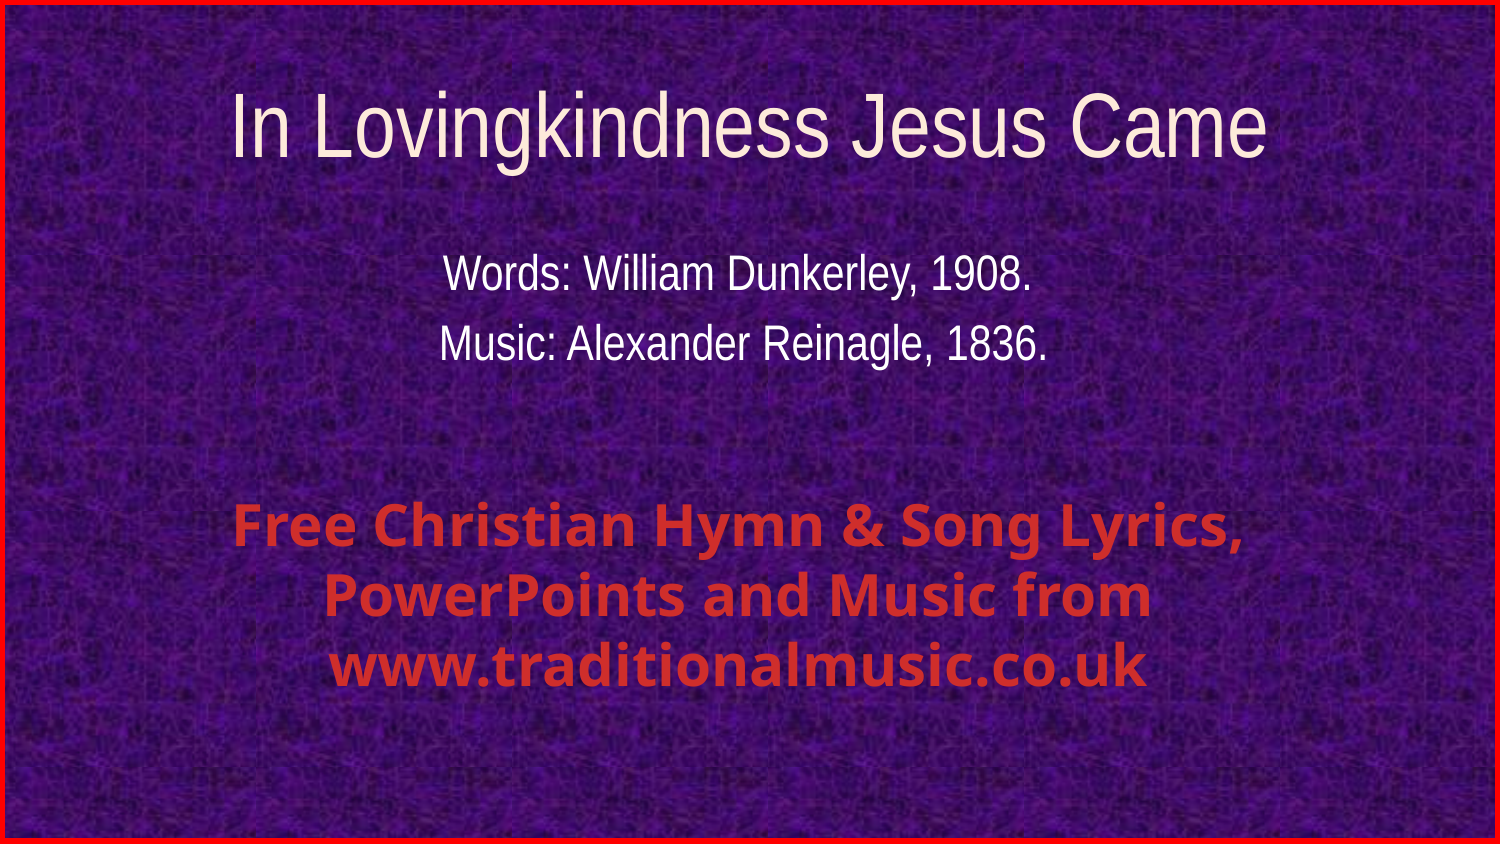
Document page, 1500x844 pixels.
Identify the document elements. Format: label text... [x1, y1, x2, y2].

title In Lovingkindness Jesus Came [41, 43, 1459, 198]
picture [5, 5, 1495, 838]
subtitle Words: William Dunkerley, 1908. Music: Alexander Reinagle, 1836. [41, 232, 1447, 458]
